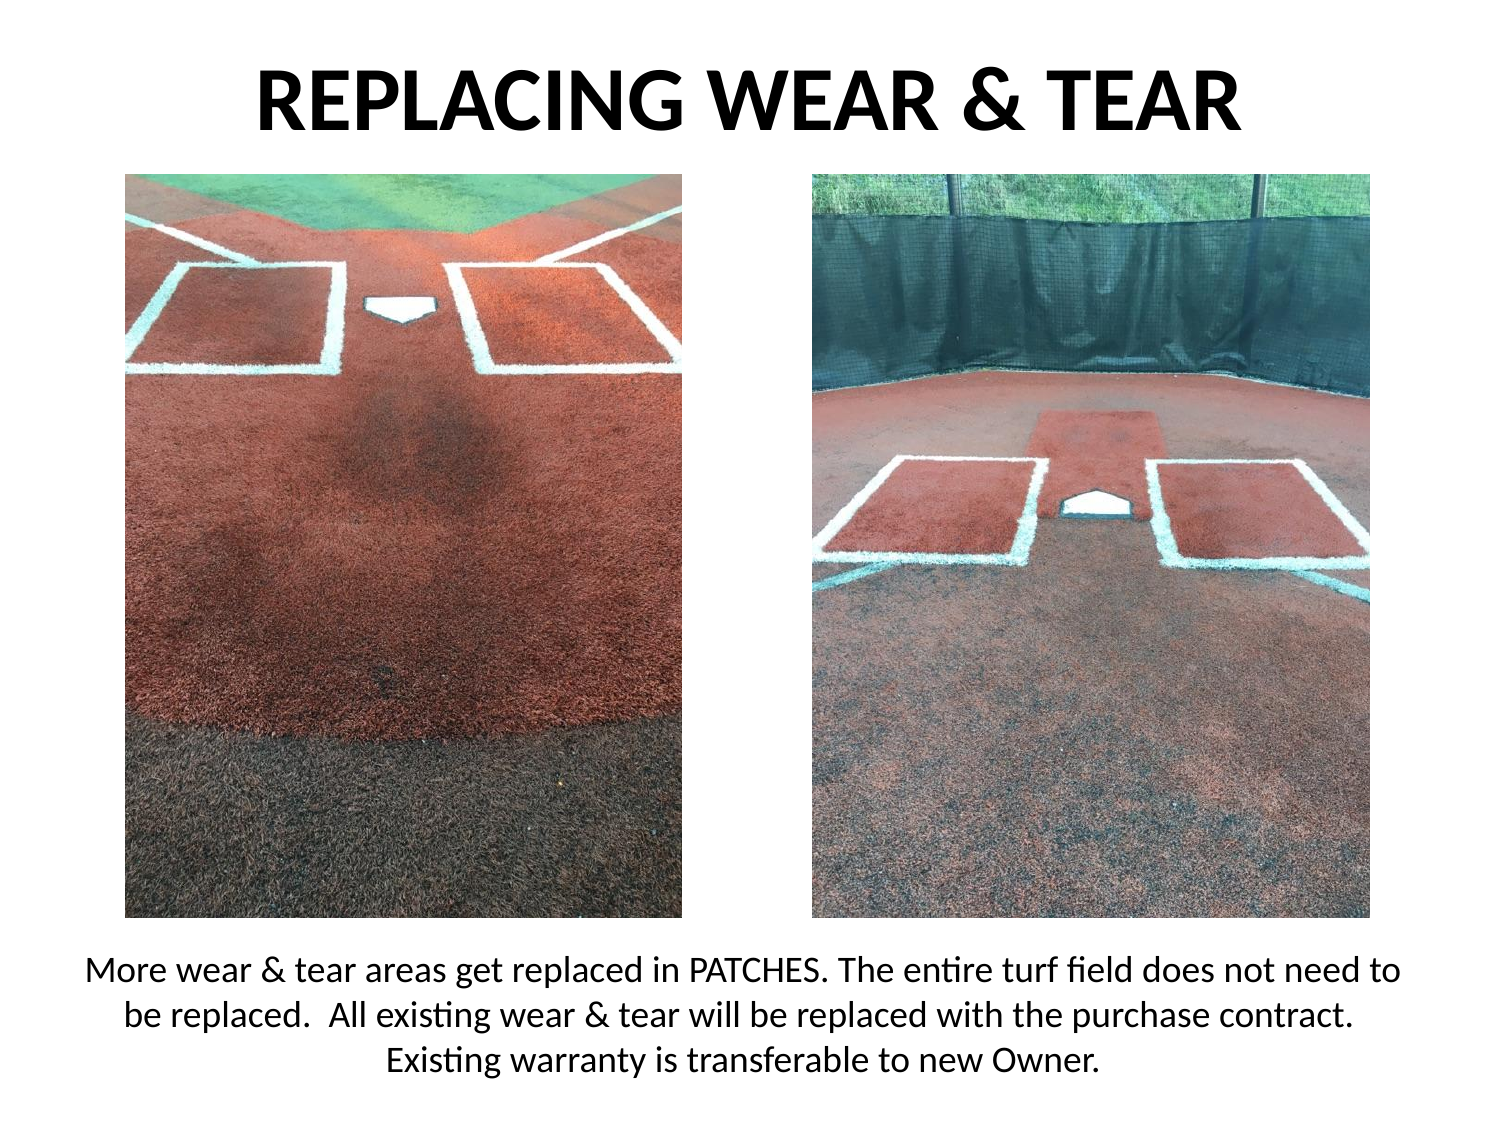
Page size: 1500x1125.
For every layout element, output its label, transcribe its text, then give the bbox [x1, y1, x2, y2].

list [812, 174, 1370, 918]
text_box More wear & tear areas get replaced in PATCHES. The entire turf field does not need to be replaced. All existing wear & tear will be replaced with the purchase contract. Existing warranty is transferable to new Owner. [62, 937, 1425, 1088]
title REPLACING WEAR & TEAR [75, 0, 1425, 188]
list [124, 174, 683, 918]
